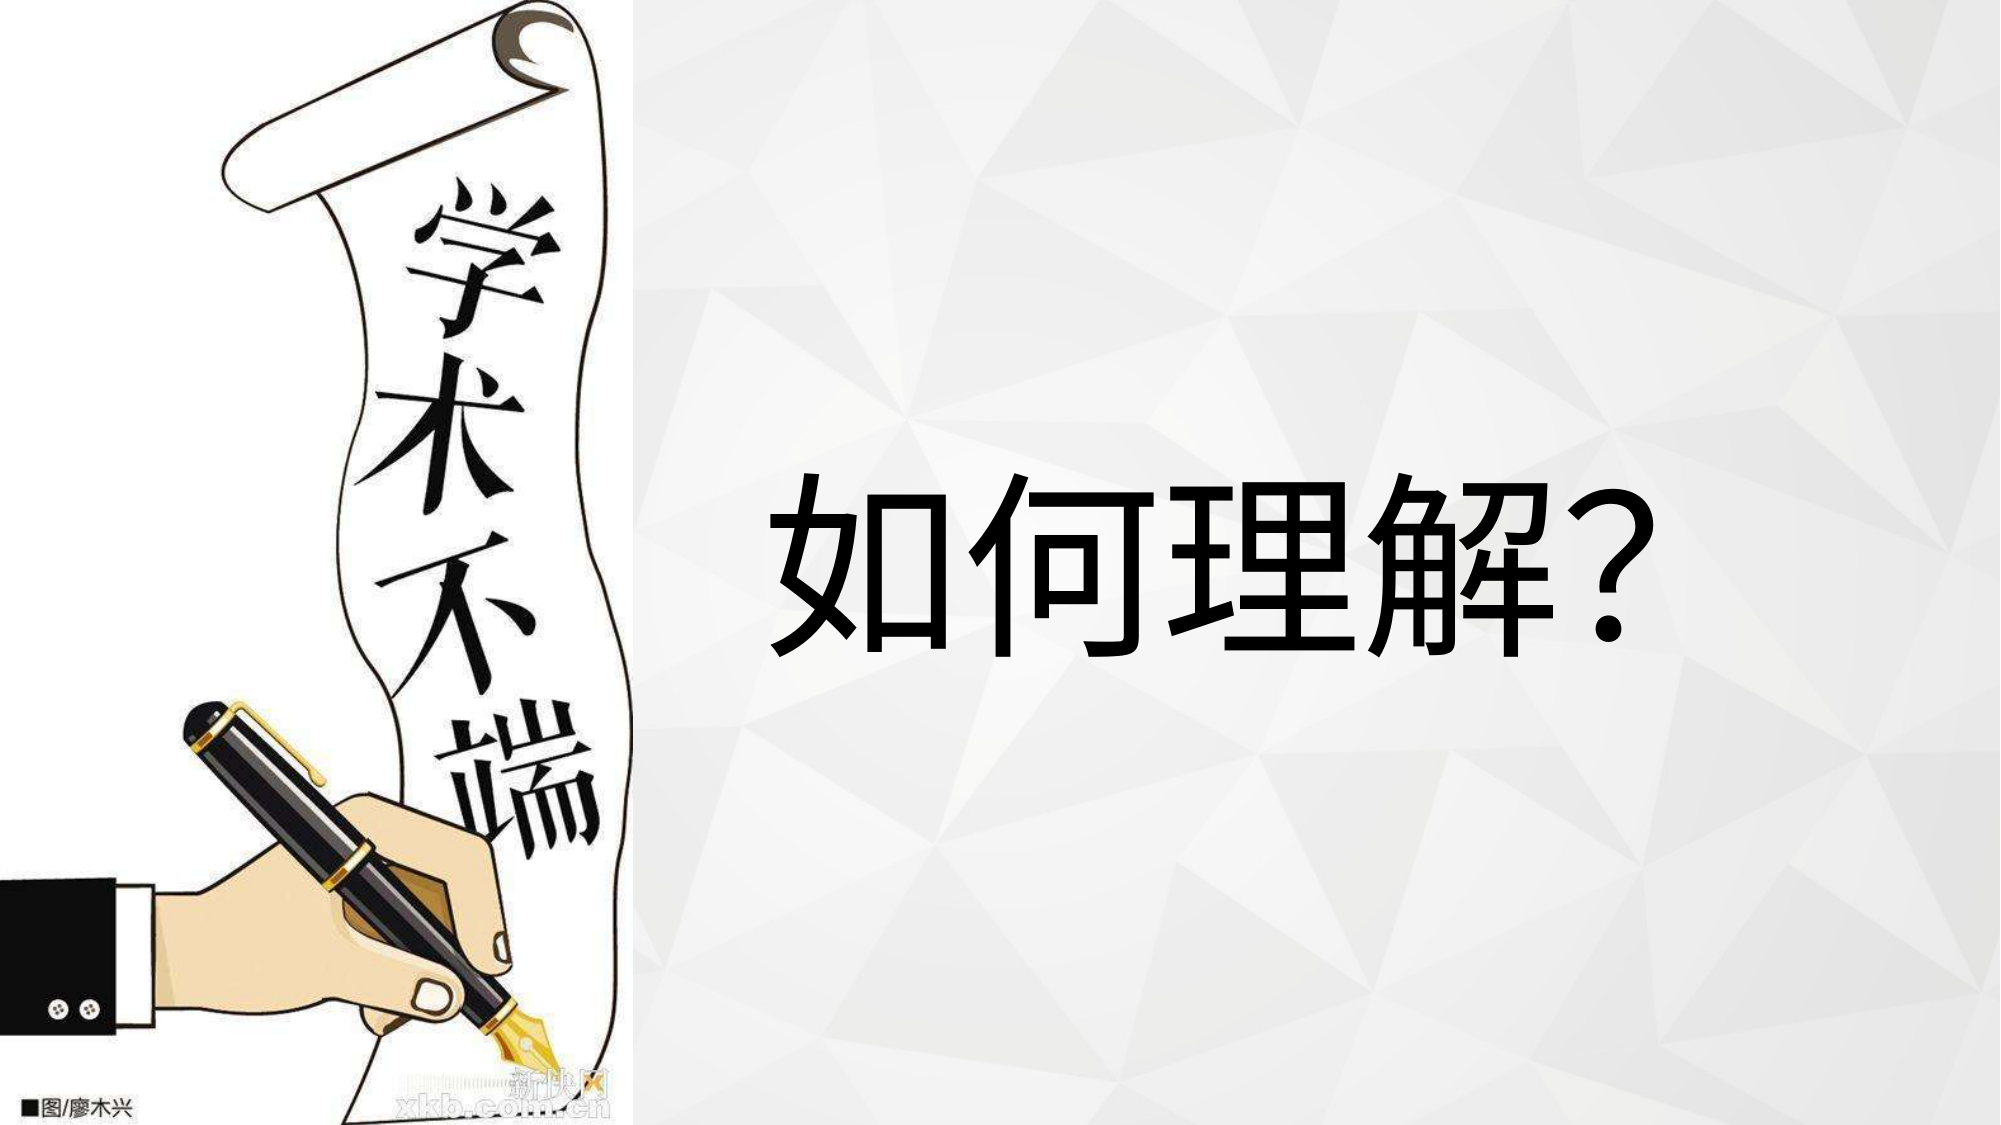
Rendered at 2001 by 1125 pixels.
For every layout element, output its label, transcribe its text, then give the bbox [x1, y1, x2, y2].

text_box 如何理解？ [746, 433, 1867, 689]
picture [0, 0, 2000, 1125]
